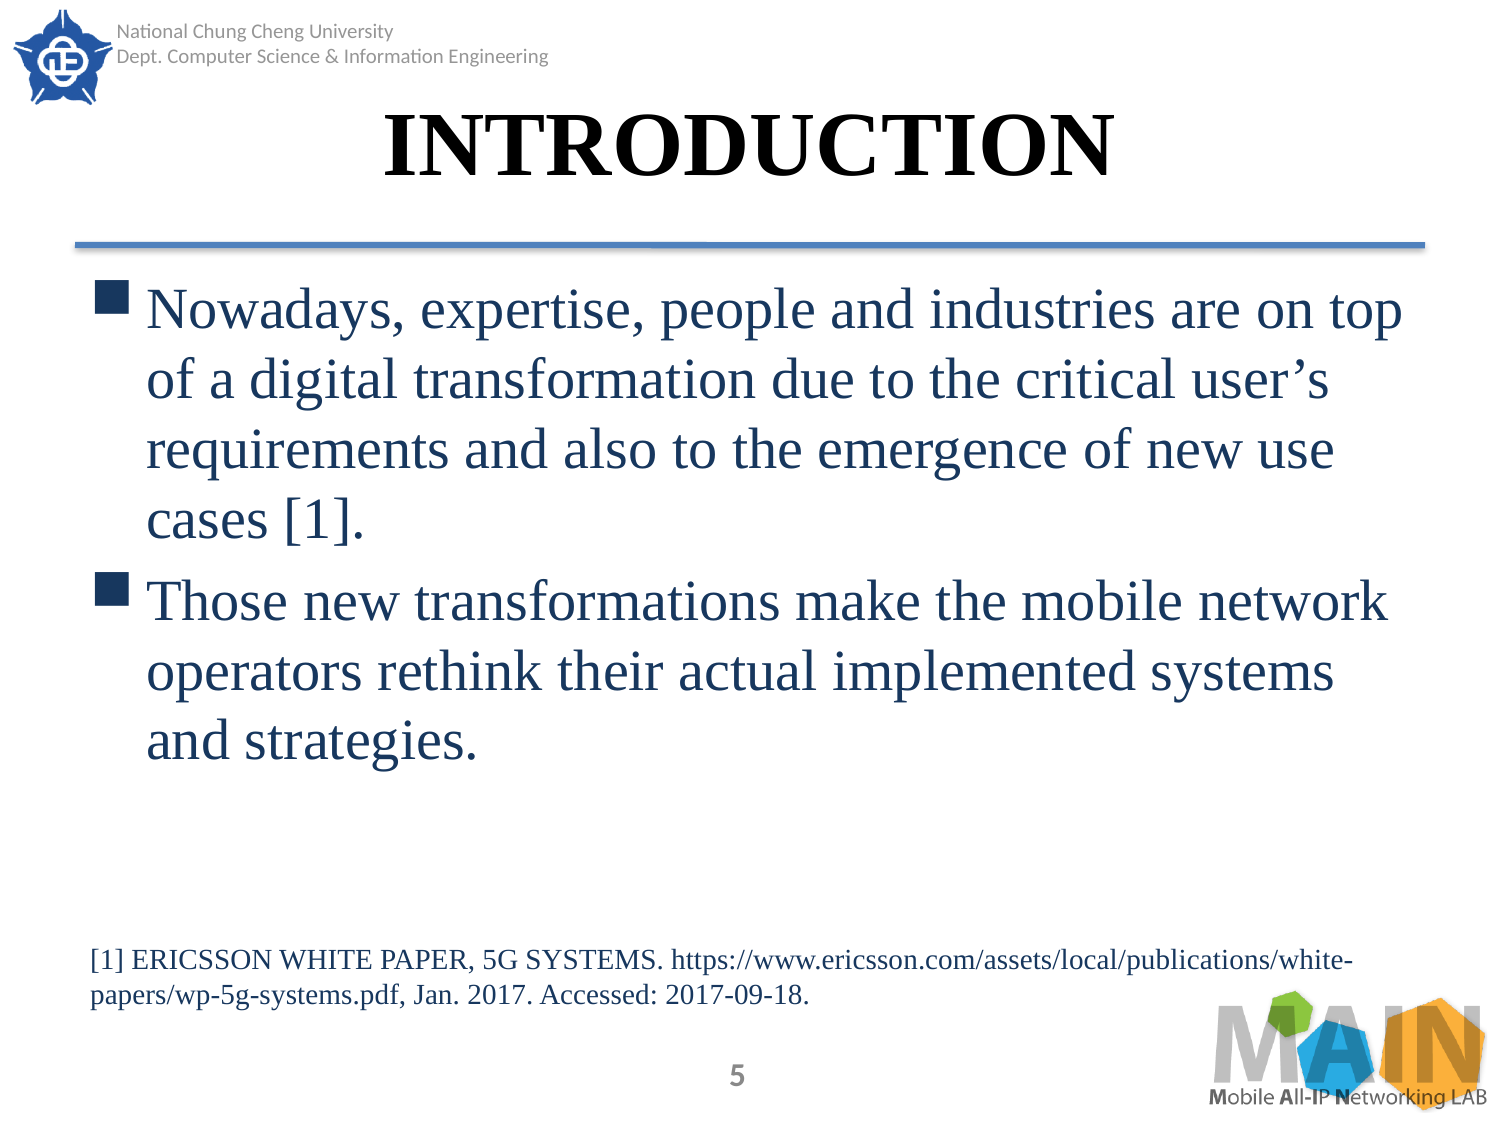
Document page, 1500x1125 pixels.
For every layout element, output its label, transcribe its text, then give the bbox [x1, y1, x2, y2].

slide_number 5 [562, 1042, 913, 1103]
list Nowadays, expertise, people and industries are on top of a digital transformation due to the critical user’s requirements and also to the emergence of new use cases [1]. Those new transformations make the mobile network operators rethink their actual implemented systems and strategies. [1] ERICSSON WHITE PAPER, 5G SYSTEMS. https://www.ericsson.com/assets/local/publications/white-papers/wp-5g-systems.pdf, Jan. 2017. Accessed: 2017-09-18. [75, 262, 1425, 1005]
picture [0, 0, 126, 113]
picture [1050, 987, 1488, 1113]
title INTRODUCTION [75, 45, 1425, 233]
